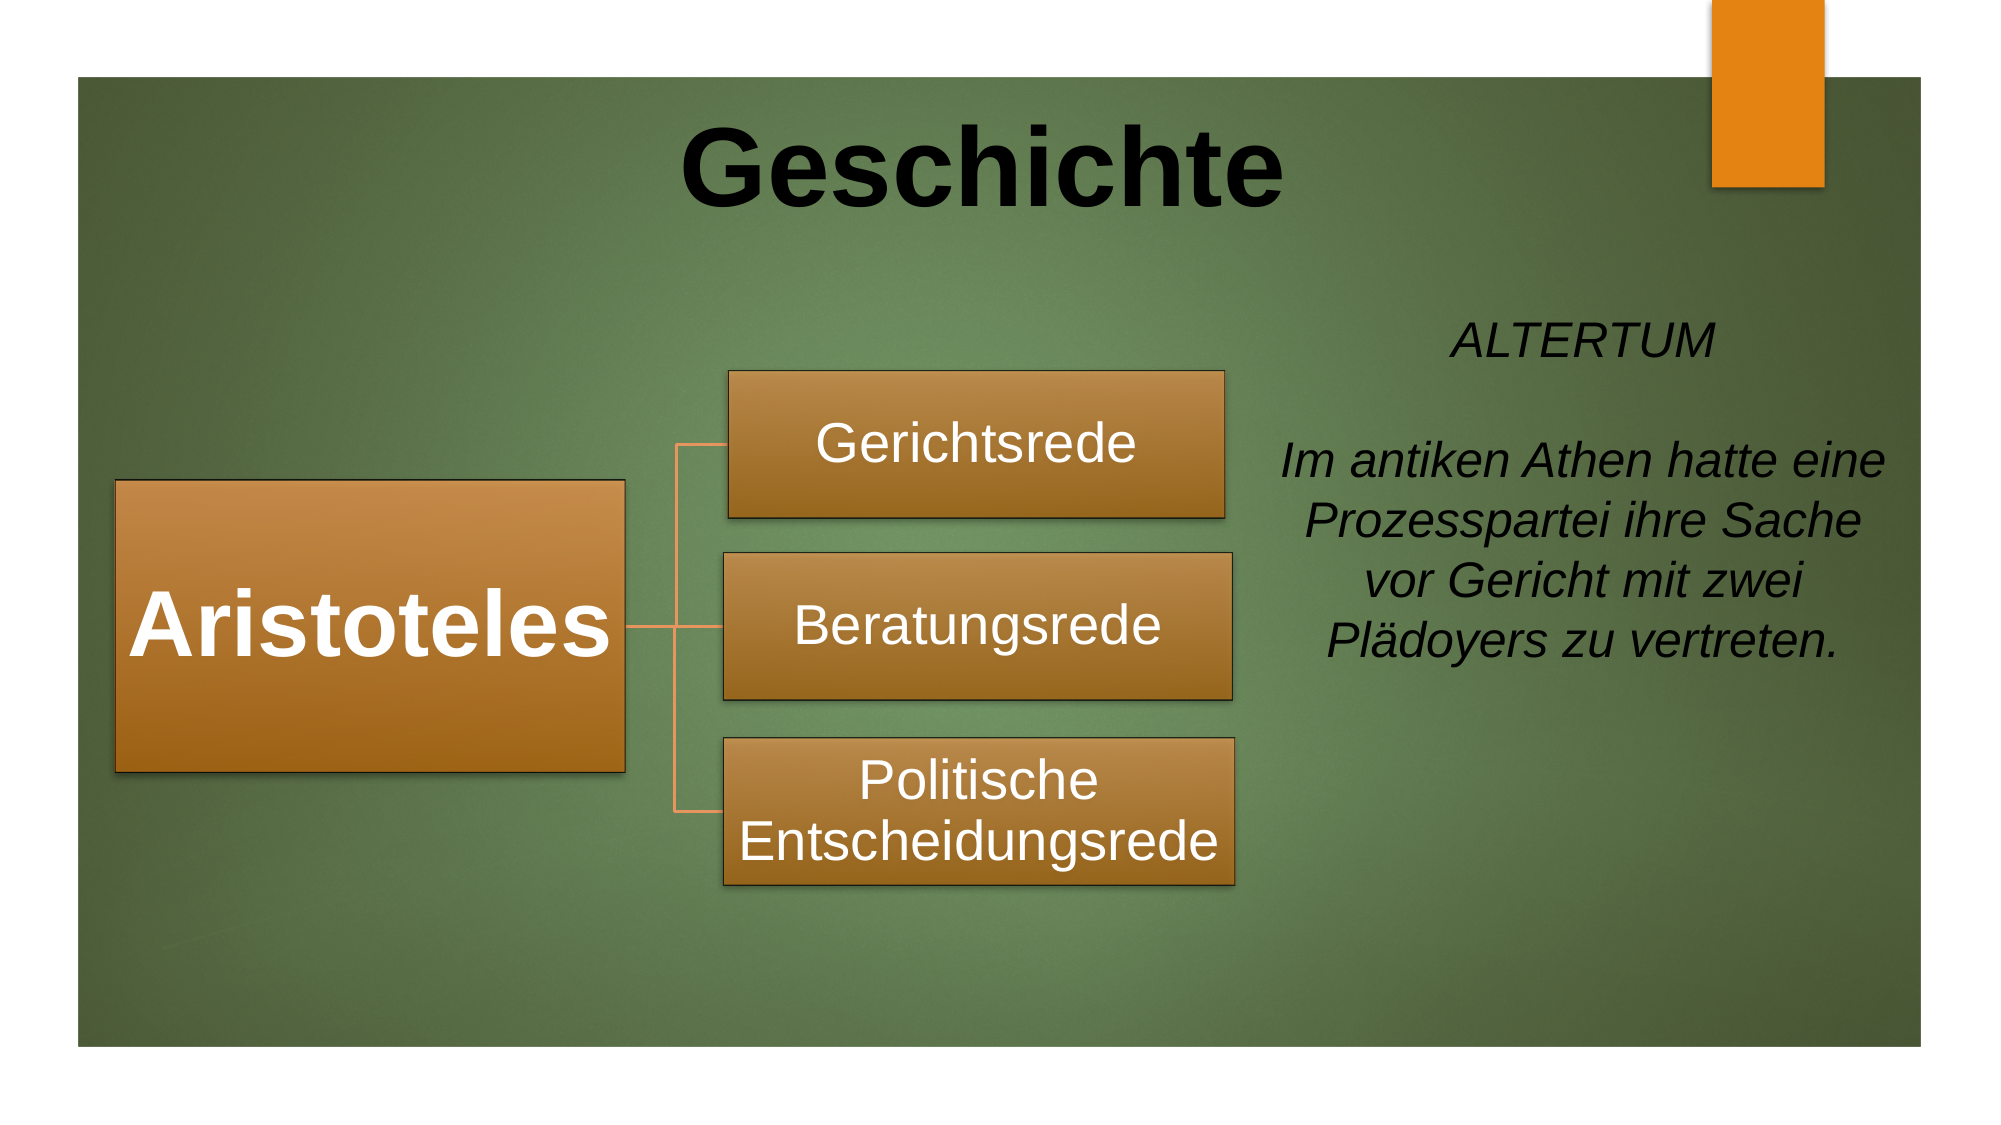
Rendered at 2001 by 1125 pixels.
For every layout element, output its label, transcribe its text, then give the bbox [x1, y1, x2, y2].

title Geschichte [259, 62, 1707, 236]
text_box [0, 235, 1351, 1017]
text_box ALTERTUM Im antiken Athen hatte eine Prozesspartei ihre Sache vor Gericht mit zwei Plädoyers zu vertreten. [1355, 300, 1903, 675]
